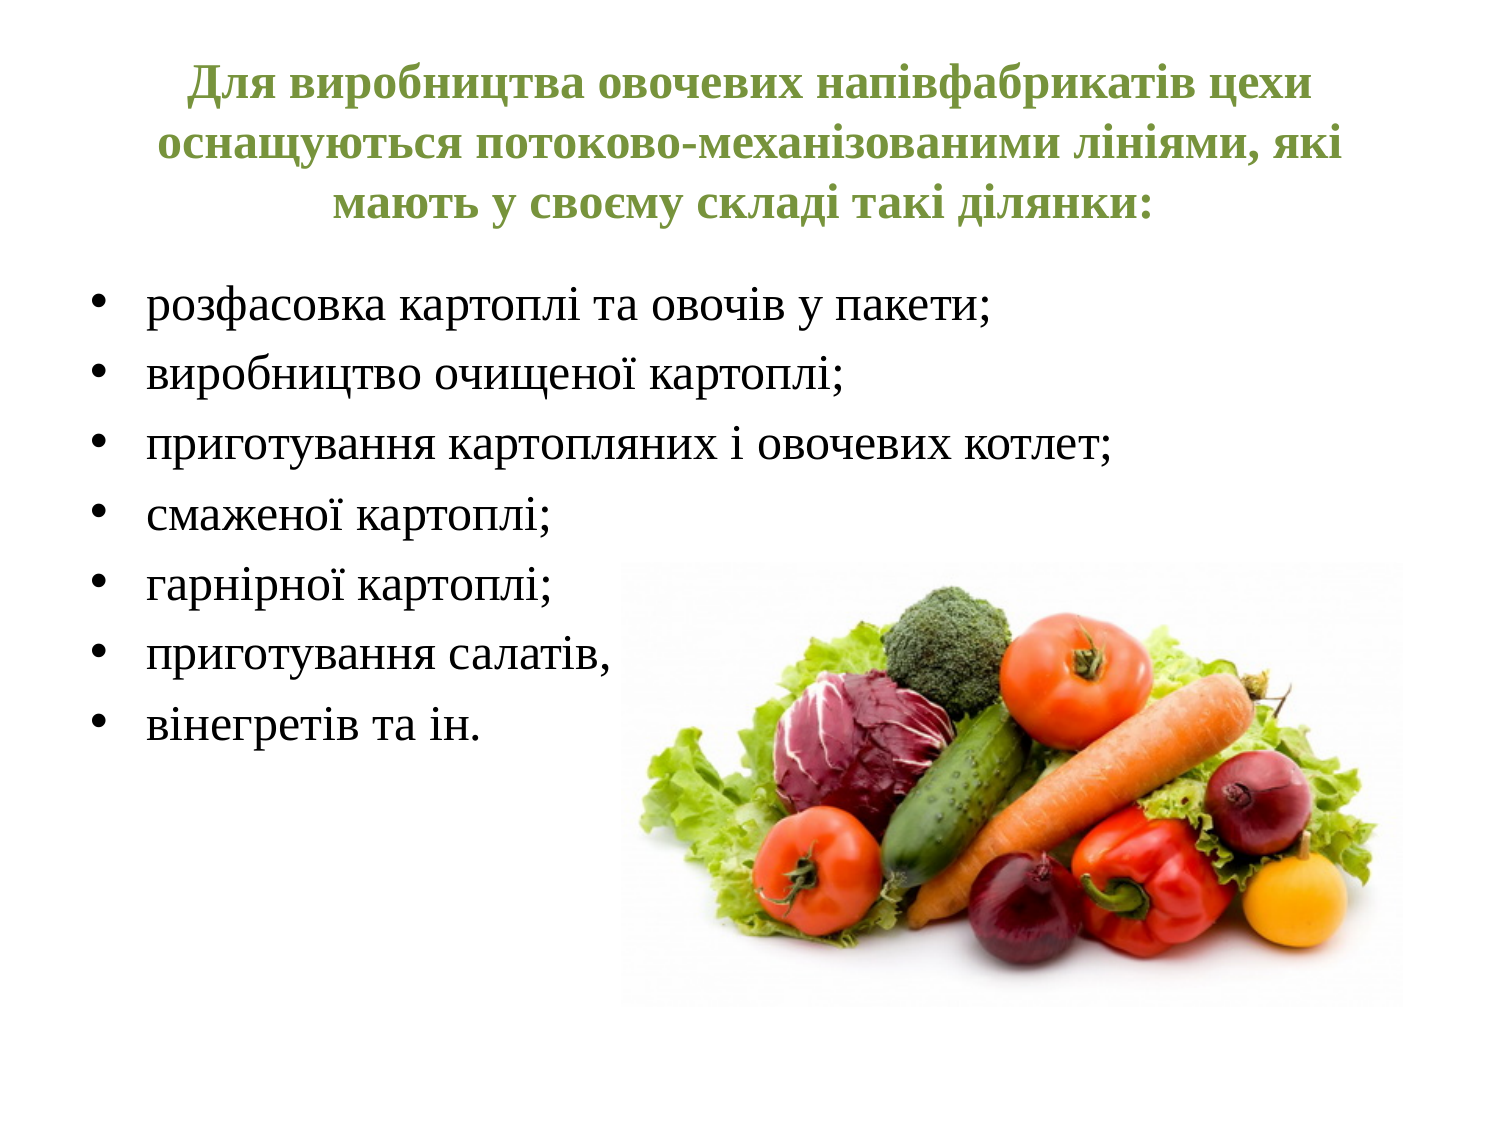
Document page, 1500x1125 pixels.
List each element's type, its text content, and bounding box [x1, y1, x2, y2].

title Для виробництва овочевих напівфабрикатів цехи оснащуються потоково-механізованими лініями, які мають у своєму складі такі ділянки: [75, 45, 1425, 233]
list розфасовка картоплі та овочів у пакети; виробництво очищеної картоплі; приготування картопляних і овочевих котлет; смаженої картоплі; гарнірної картоплі; приготування салатів, вінегретів та ін. [75, 262, 1425, 1005]
picture [620, 562, 1403, 1007]
